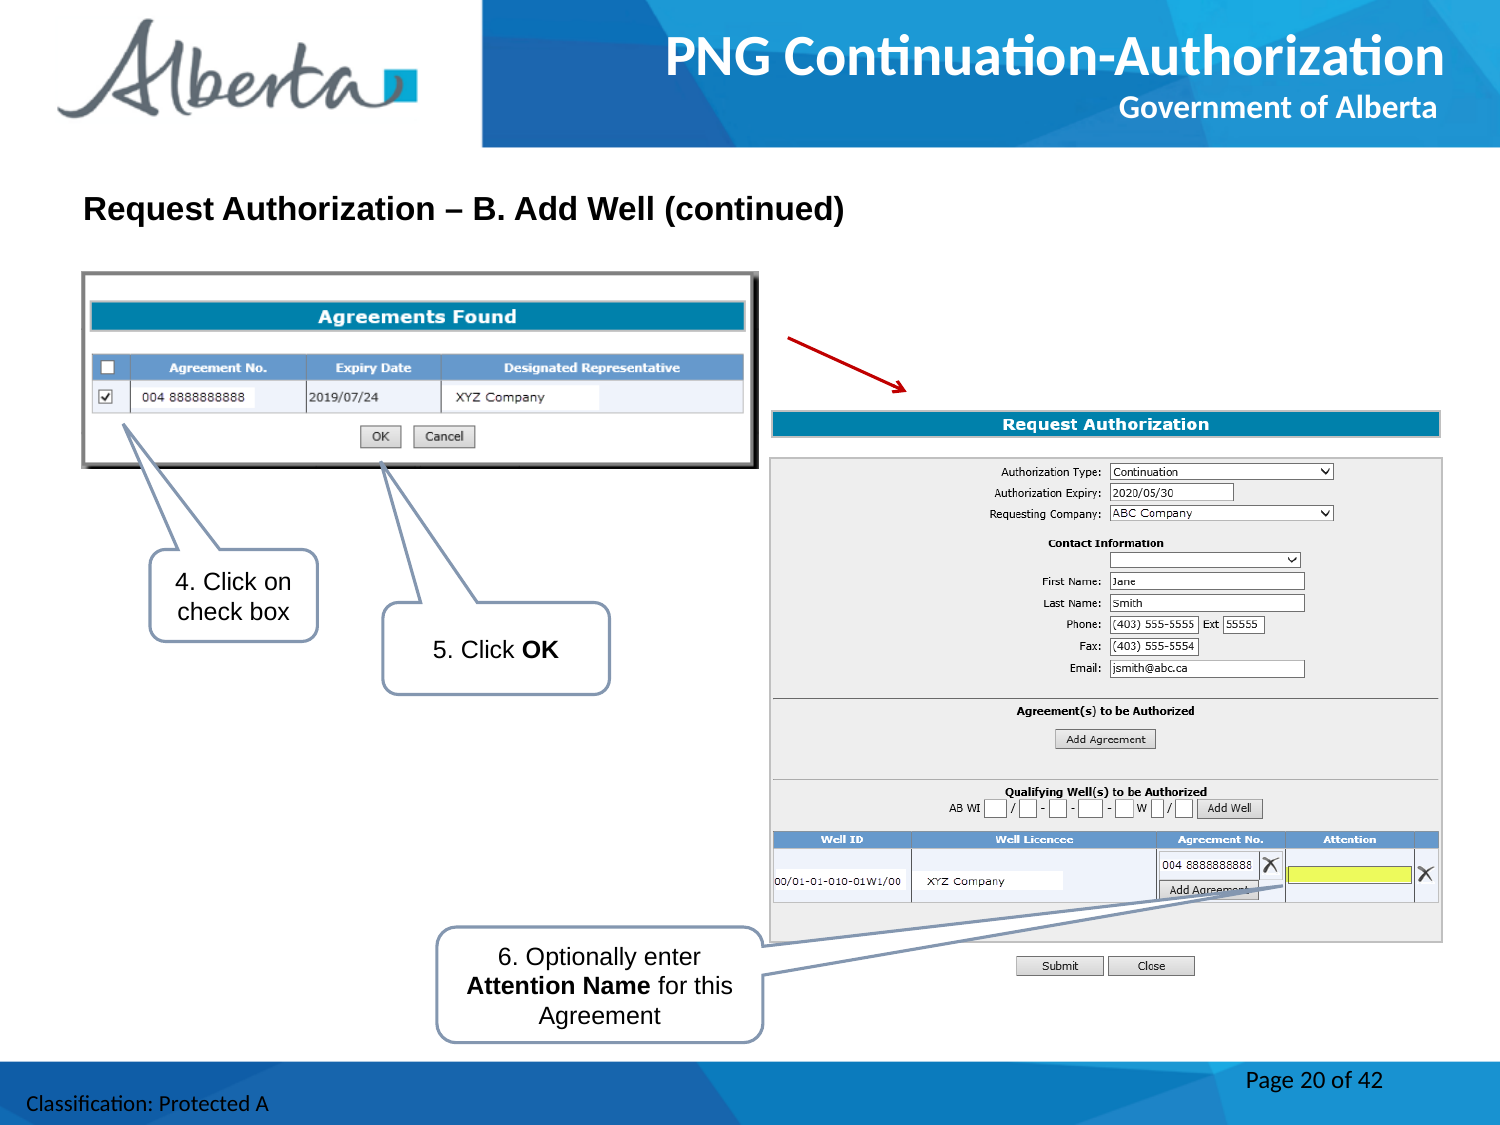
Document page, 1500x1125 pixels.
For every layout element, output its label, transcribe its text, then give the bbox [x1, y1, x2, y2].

text_box Government of Alberta [1104, 78, 1500, 133]
text_box 6. Optionally enter Attention Name for this Agreement [435, 926, 764, 1044]
text_box 5. Click OK [381, 469, 611, 696]
text_box 4. Click on check box [141, 469, 319, 643]
list Request Authorization – B. Add Well (continued) [68, 184, 1463, 240]
text_box PNG Continuation-Authorization [424, 9, 1461, 95]
picture [0, 0, 1500, 1125]
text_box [787, 337, 907, 392]
slide_number Page 20 of 42 [1061, 1048, 1399, 1109]
